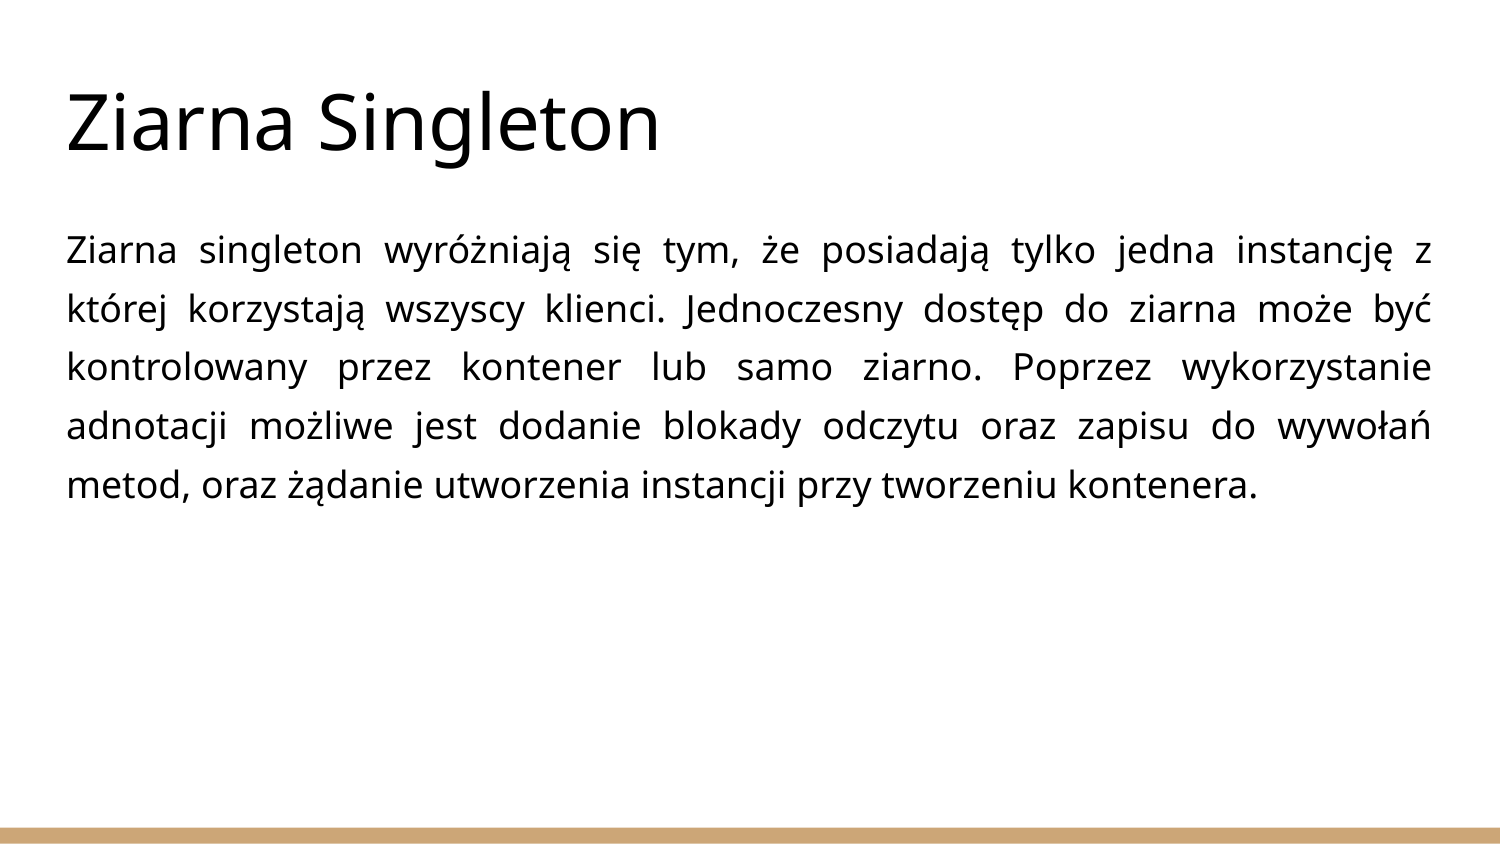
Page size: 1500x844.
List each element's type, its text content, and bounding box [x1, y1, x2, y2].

list Ziarna singleton wyróżniają się tym, że posiadają tylko jedna instancję z której korzystają wszyscy klienci. Jednoczesny dostęp do ziarna może być kontrolowany przez kontener lub samo ziarno. Poprzez wykorzystanie adnotacji możliwe jest dodanie blokady odczytu oraz zapisu do wywołań metod, oraz żądanie utworzenia instancji przy tworzeniu kontenera. [51, 200, 1449, 752]
title Ziarna Singleton [51, 51, 1449, 189]
